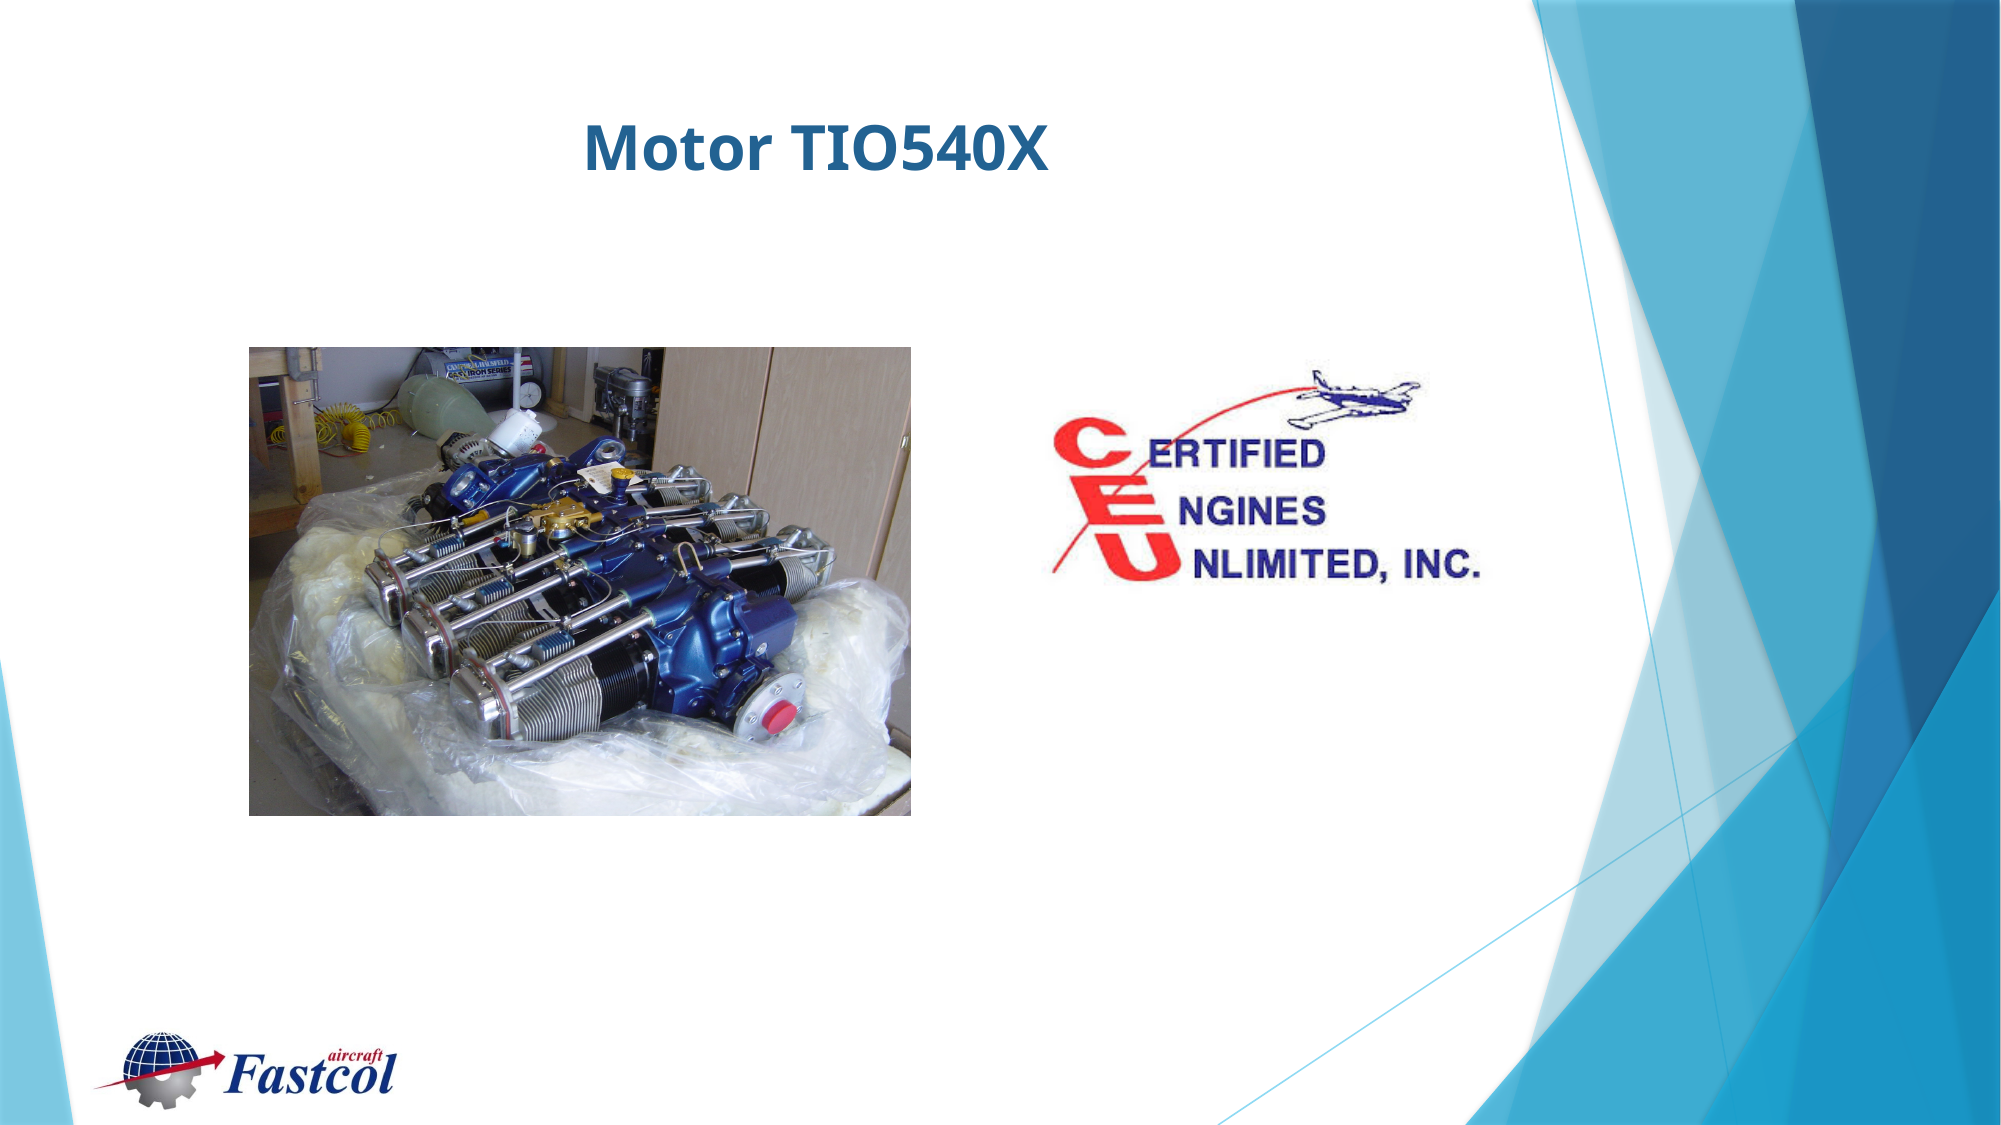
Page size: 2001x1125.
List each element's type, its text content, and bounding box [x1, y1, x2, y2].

picture [89, 1021, 404, 1114]
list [248, 347, 912, 816]
picture [1003, 347, 1502, 597]
title Motor TIO540X [111, 99, 1522, 210]
